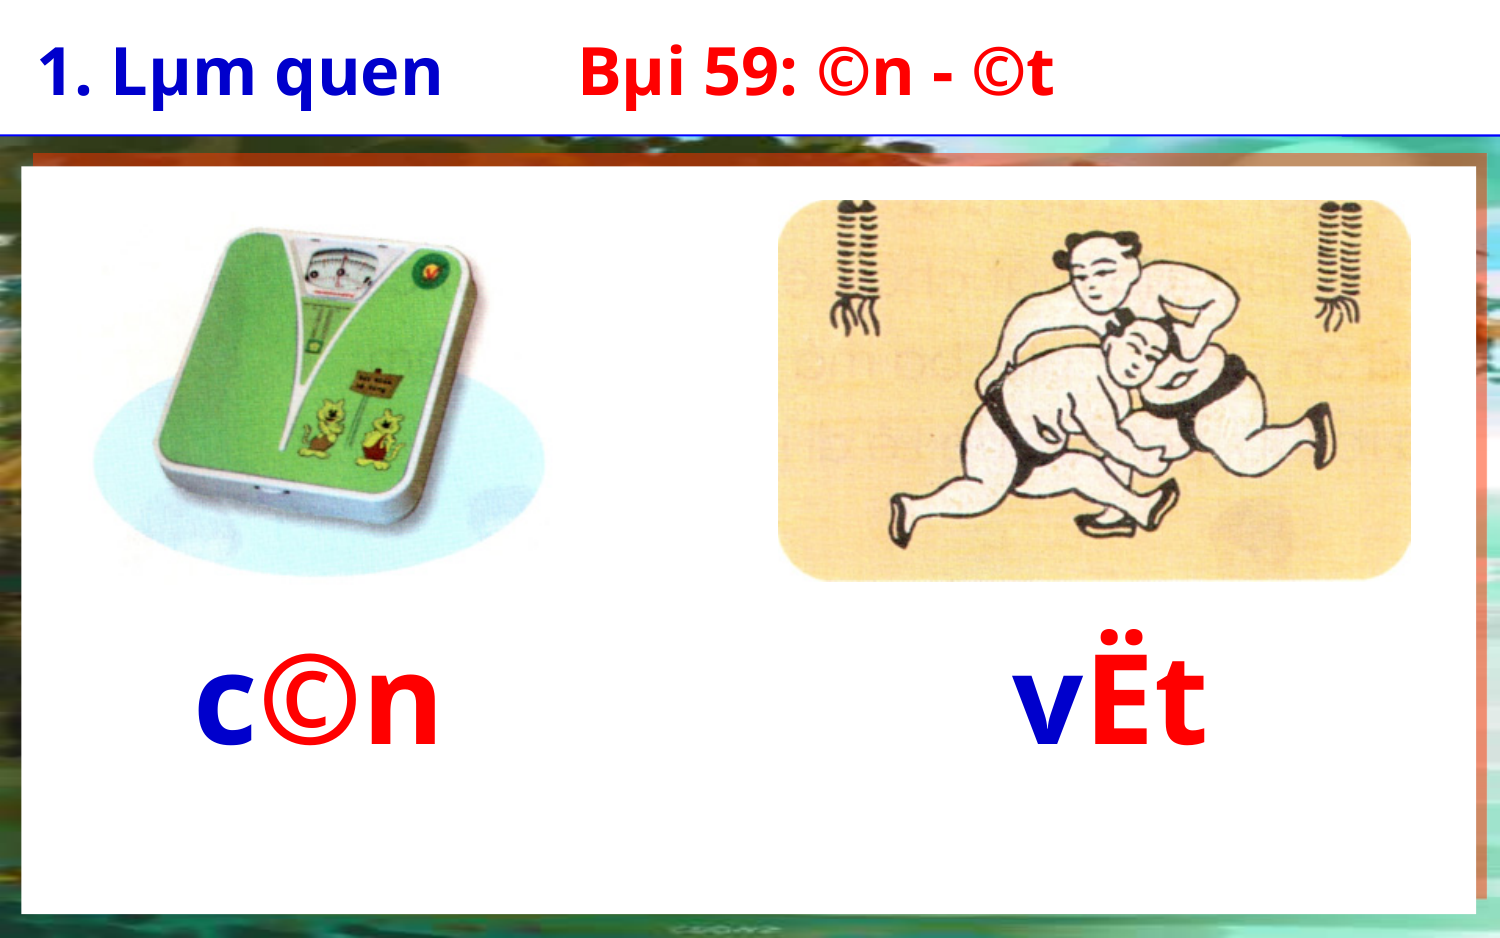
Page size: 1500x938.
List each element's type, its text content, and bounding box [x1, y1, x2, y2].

text_box 1. Lµm quen [21, 21, 441, 116]
picture [0, 135, 1500, 938]
text_box Bµi 59: ©n - ©t [441, 21, 1192, 116]
